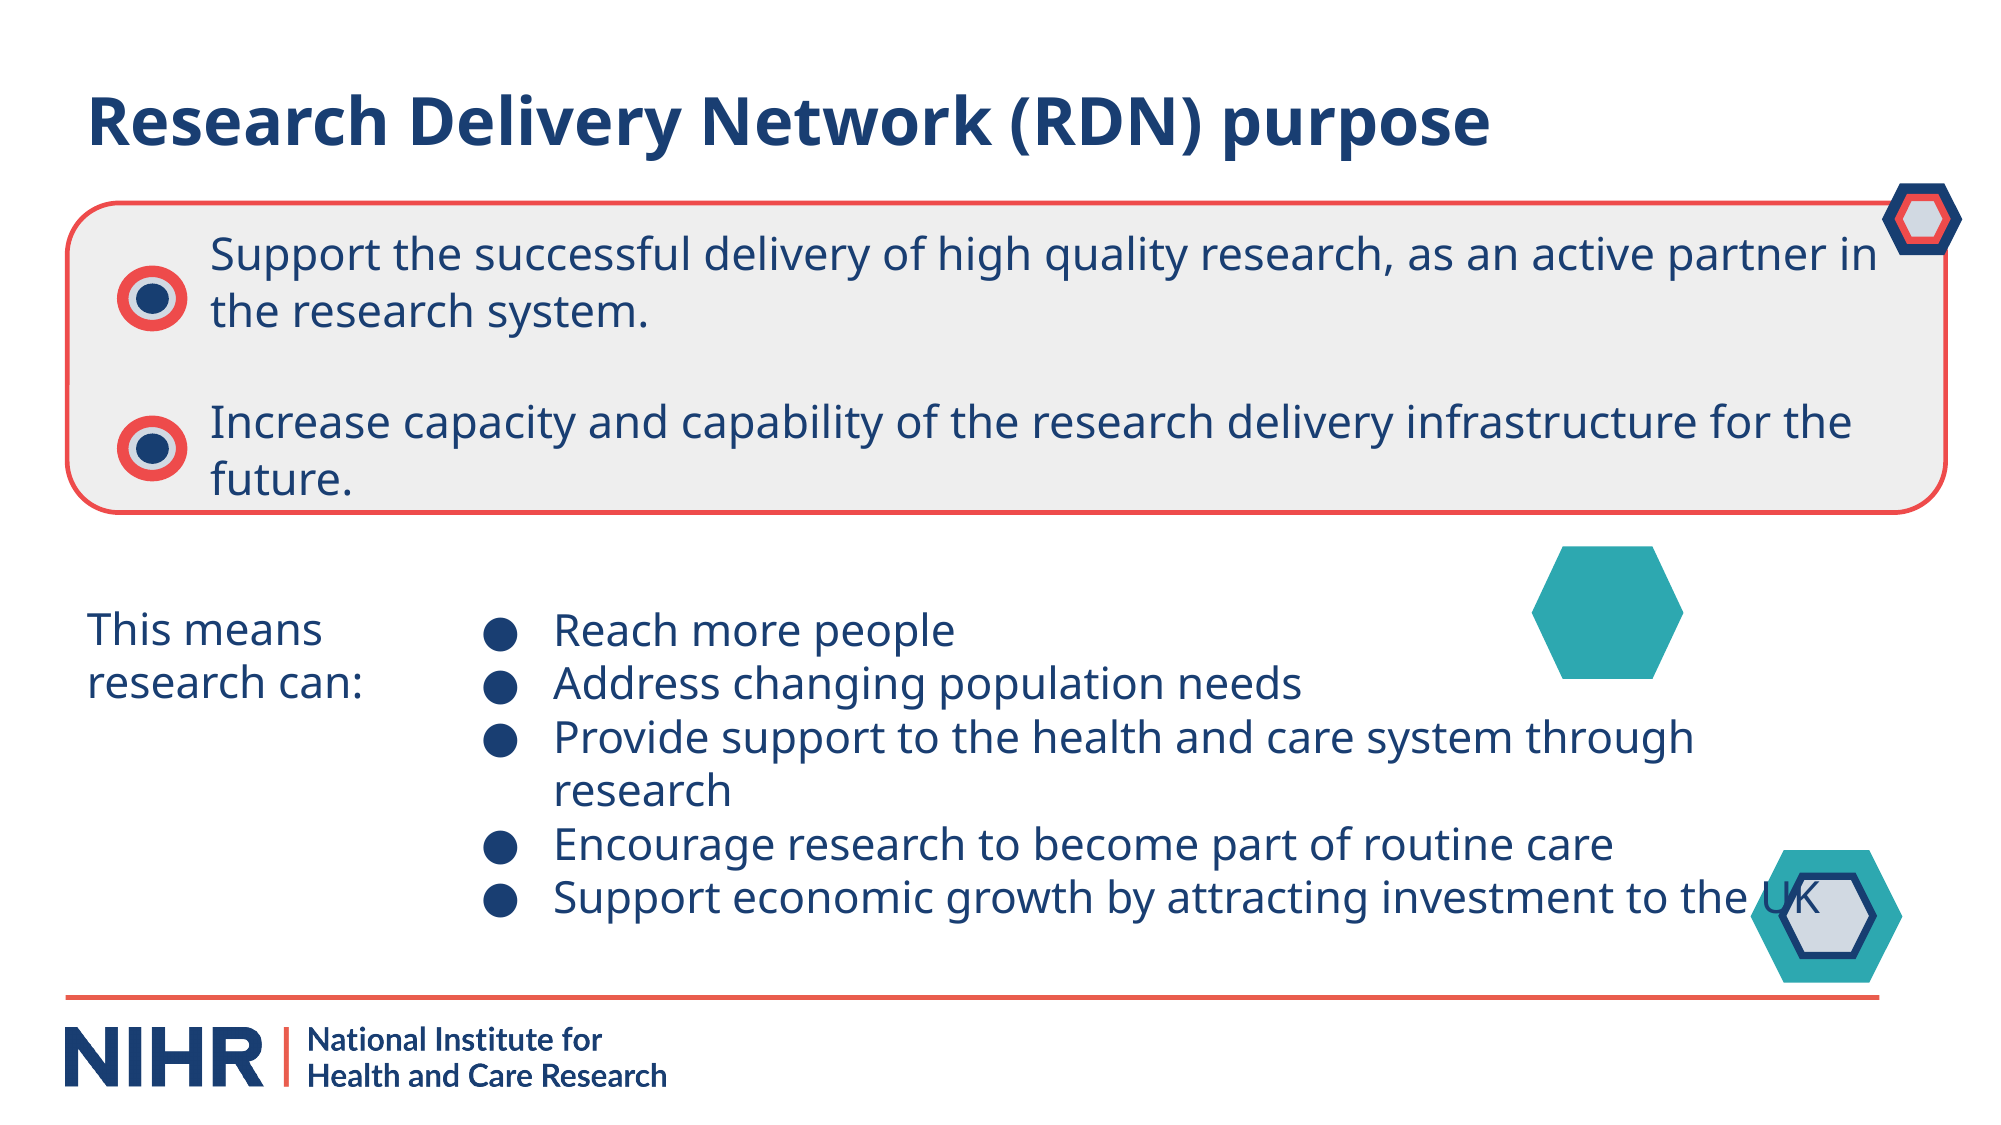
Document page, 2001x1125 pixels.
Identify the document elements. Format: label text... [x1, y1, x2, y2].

text_box Research Delivery Network (RDN) purpose [66, 59, 1887, 178]
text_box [1881, 183, 1963, 256]
text_box This means research can: [66, 580, 387, 733]
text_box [122, 420, 182, 476]
picture [65, 1026, 666, 1087]
text_box Reach more people Address changing population needs Provide support to the health and care system through research Encourage research to become part of routine care Support economic growth by attracting investment to the UK [433, 582, 1882, 908]
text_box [122, 270, 182, 326]
picture [65, 995, 1880, 1000]
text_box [1750, 849, 1903, 983]
list Support the successful delivery of high quality research, as an active partner in the research system. Increase capacity and capability of the research delivery infrastructure for the future. [195, 208, 1973, 519]
text_box [67, 202, 1876, 513]
text_box [1546, 546, 1670, 582]
